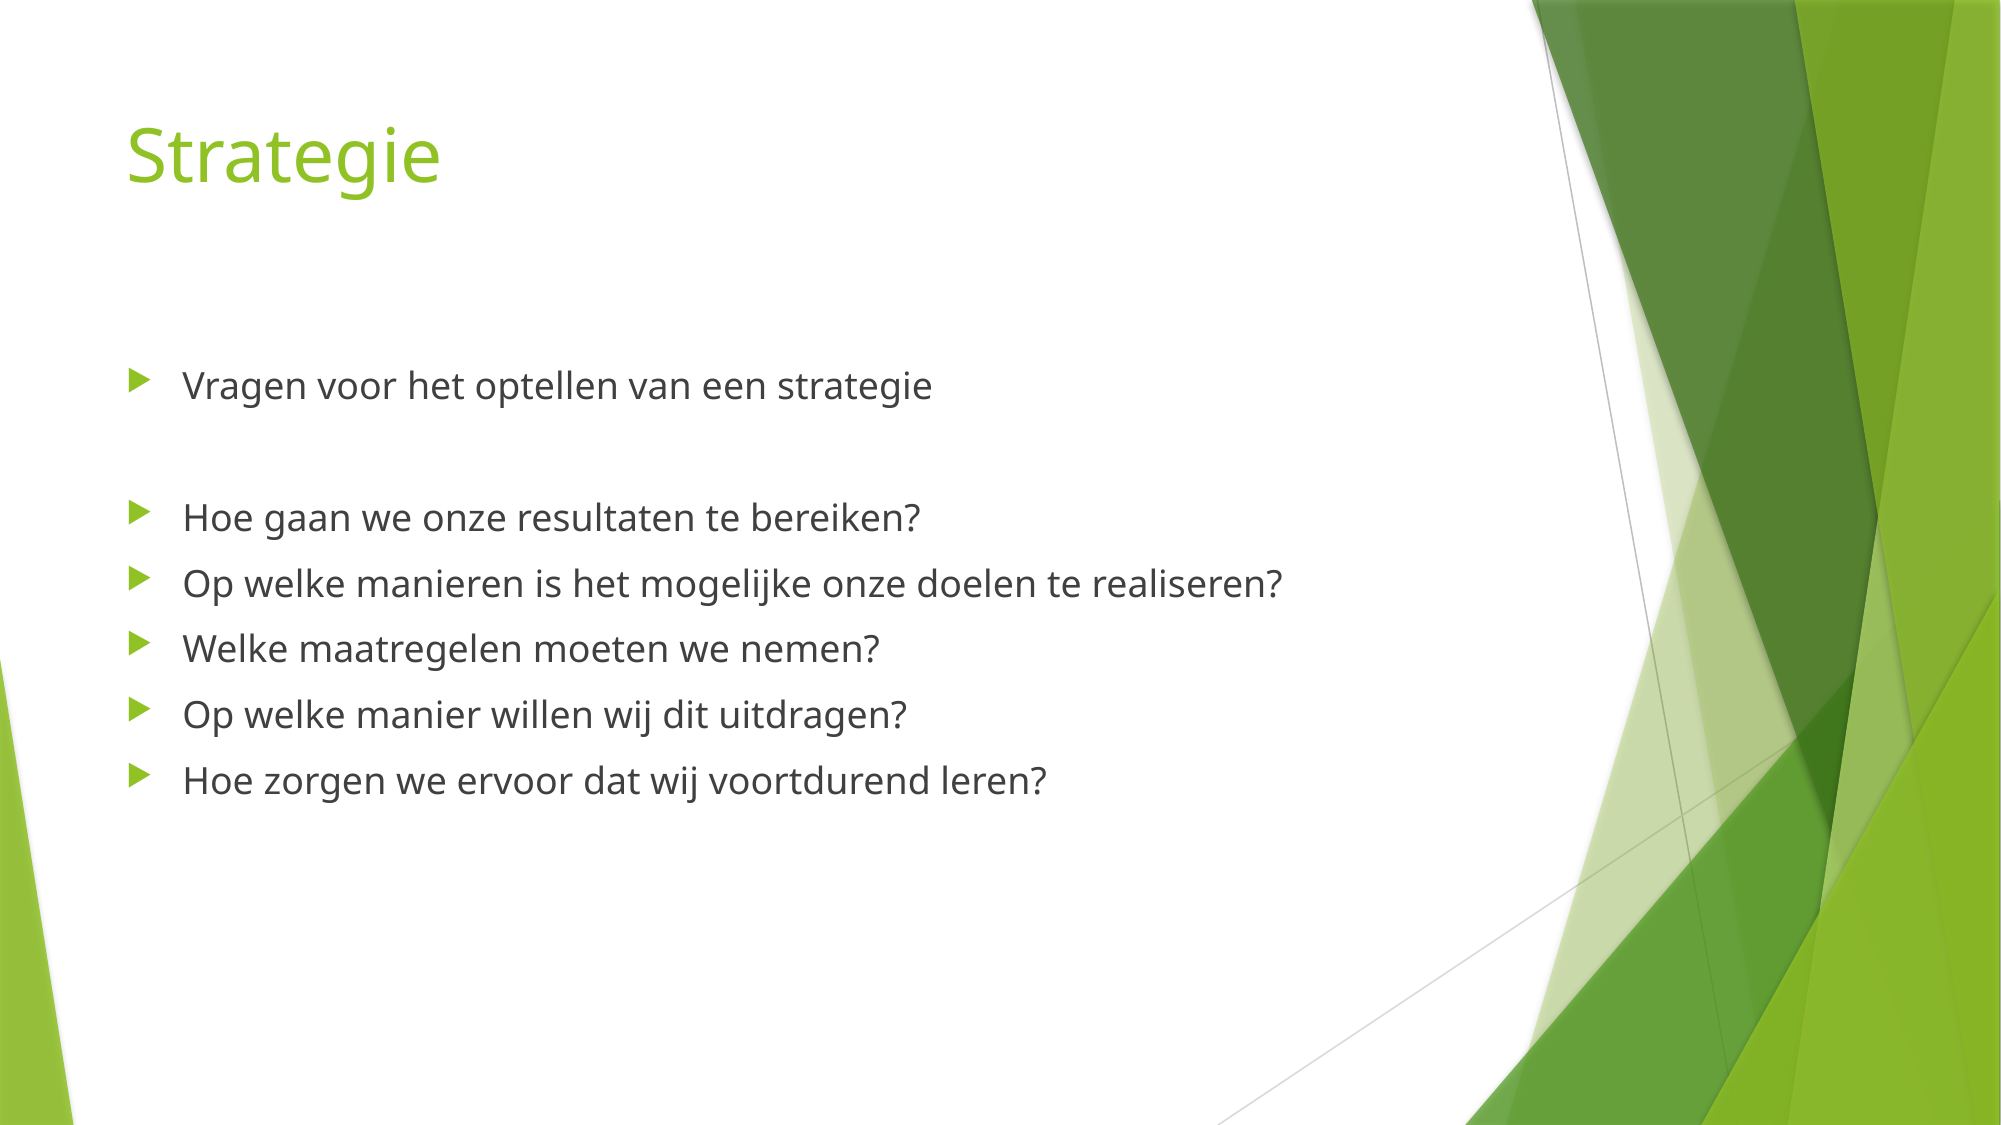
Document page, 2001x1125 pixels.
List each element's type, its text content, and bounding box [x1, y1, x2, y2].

list Vragen voor het optellen van een strategie Hoe gaan we onze resultaten te bereiken? Op welke manieren is het mogelijke onze doelen te realiseren? Welke maatregelen moeten we nemen? Op welke manier willen wij dit uitdragen? Hoe zorgen we ervoor dat wij voortdurend leren? [111, 354, 1522, 992]
title Strategie [111, 99, 1522, 317]
